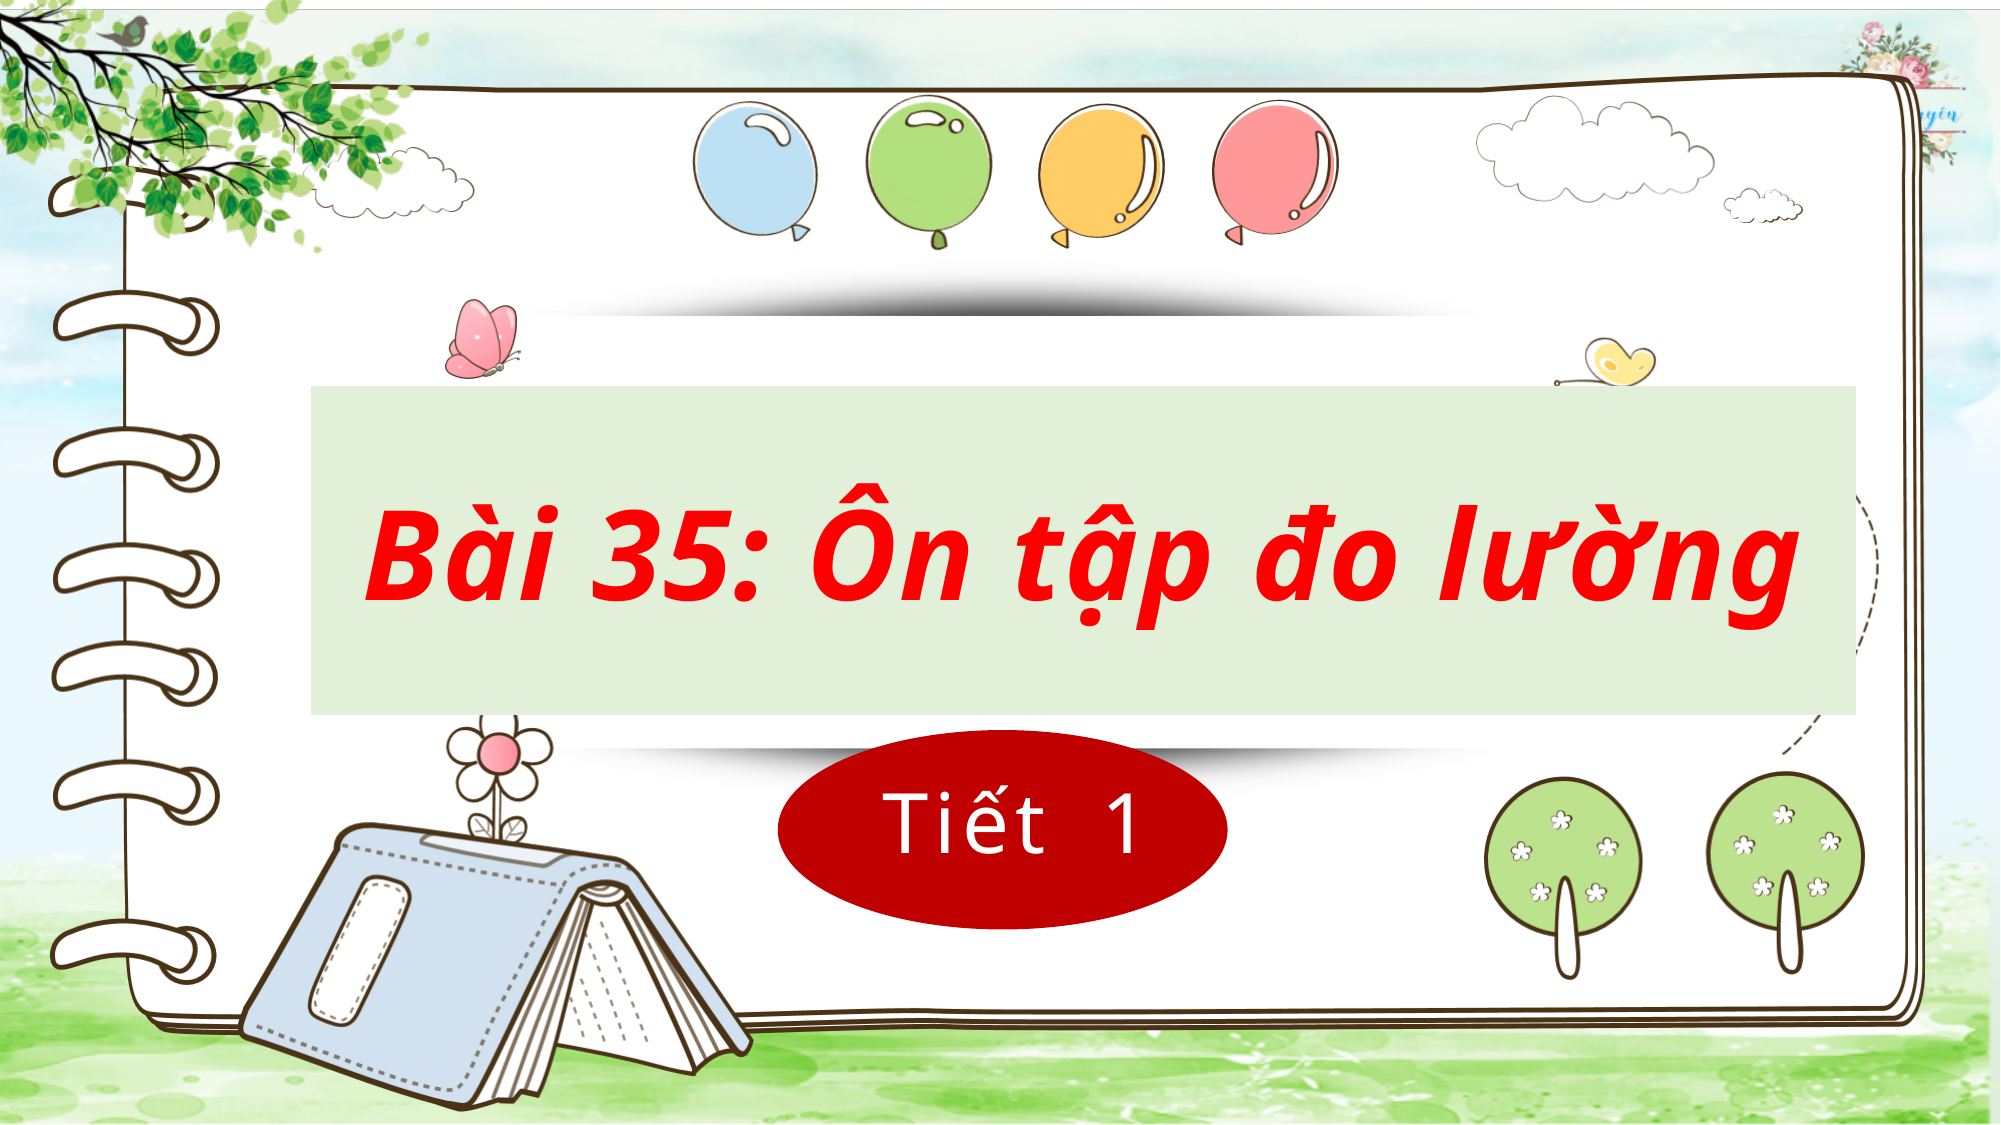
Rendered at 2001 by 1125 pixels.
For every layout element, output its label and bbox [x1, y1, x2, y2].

picture [0, 0, 2001, 1125]
text_box [47, 72, 982, 1038]
text_box [1029, 72, 1925, 1038]
text_box [777, 679, 1278, 930]
